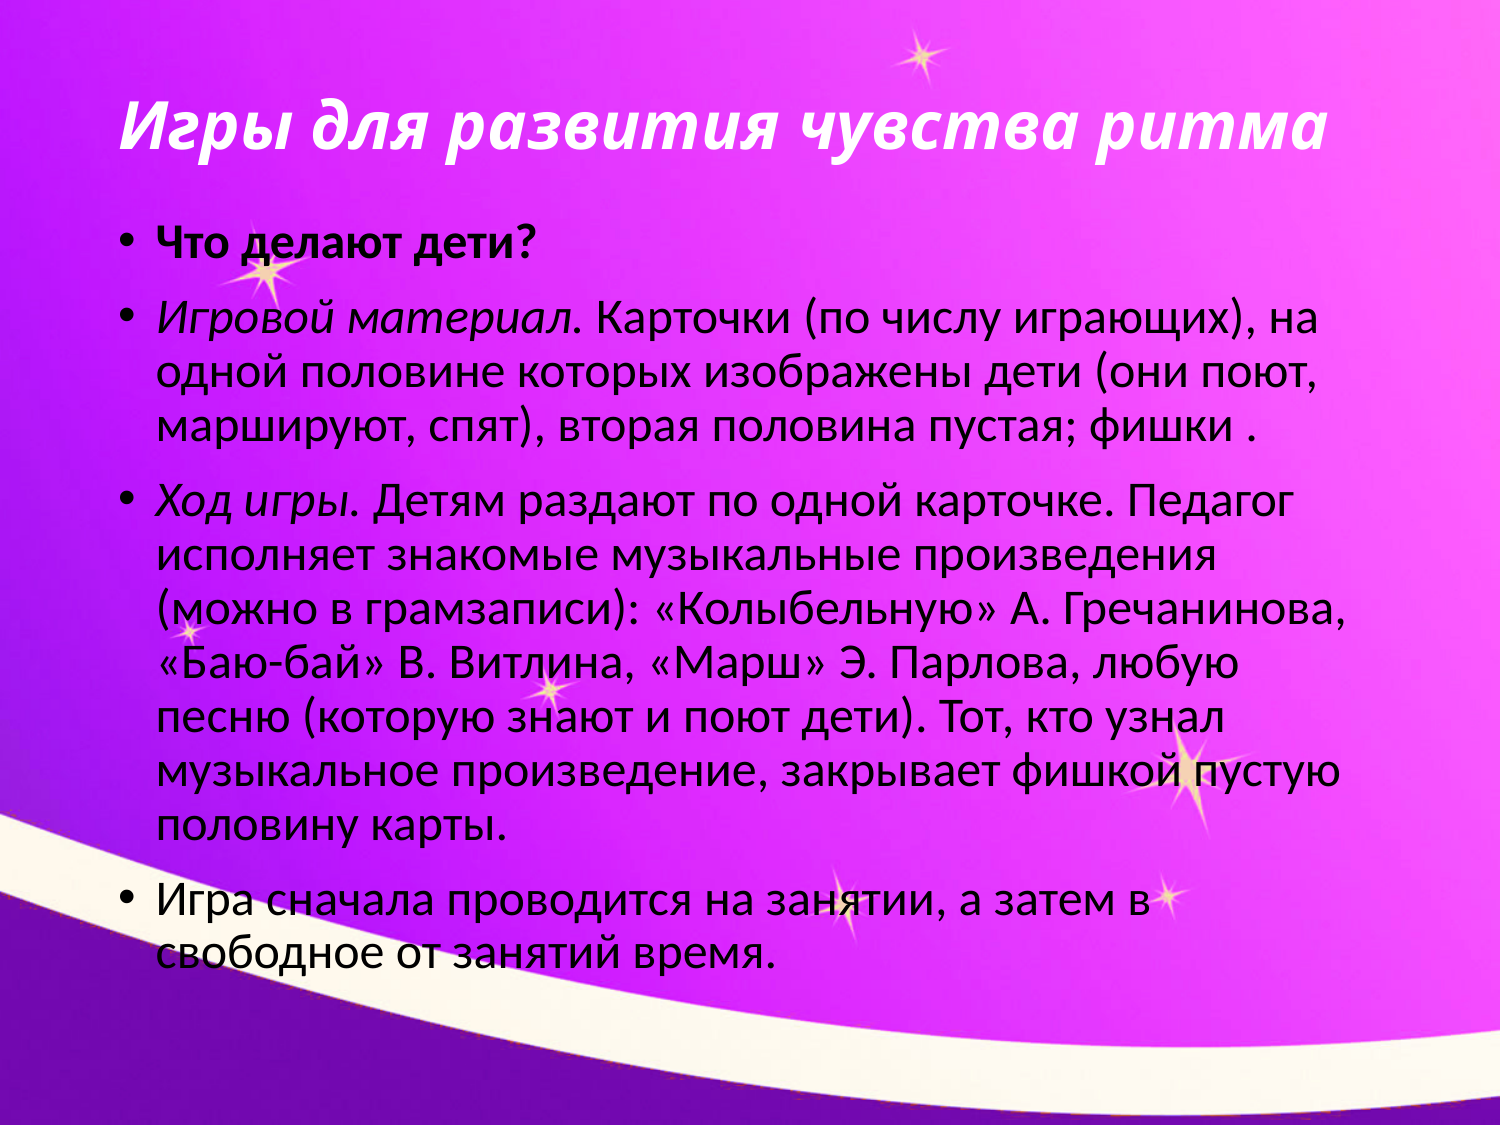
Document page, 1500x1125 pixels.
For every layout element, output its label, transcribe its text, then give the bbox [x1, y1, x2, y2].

list Что делают дети? Игровой материал. Карточки (по числу играющих), на одной половине которых изображены дети (они поют, маршируют, спят), вторая половина пустая; фишки . Ход игры. Детям раздают по одной карточке. Педагог испол­няет знакомые музыкальные произведения (можно в грамзаписи): «Колыбельную» А. Гречанинова, «Баю-бай» В. Витлина, «Марш» Э. Парлова, любую песню (которую знают и поют дети). Тот, кто узнал музыкальное произведение, закрывает фишкой пустую половину карты. Игра сначала проводится на занятии, а затем в свободное от занятий время. [102, 207, 1398, 1014]
title Игры для развития чувства ритма [102, 59, 1398, 197]
picture [0, 0, 1500, 1125]
